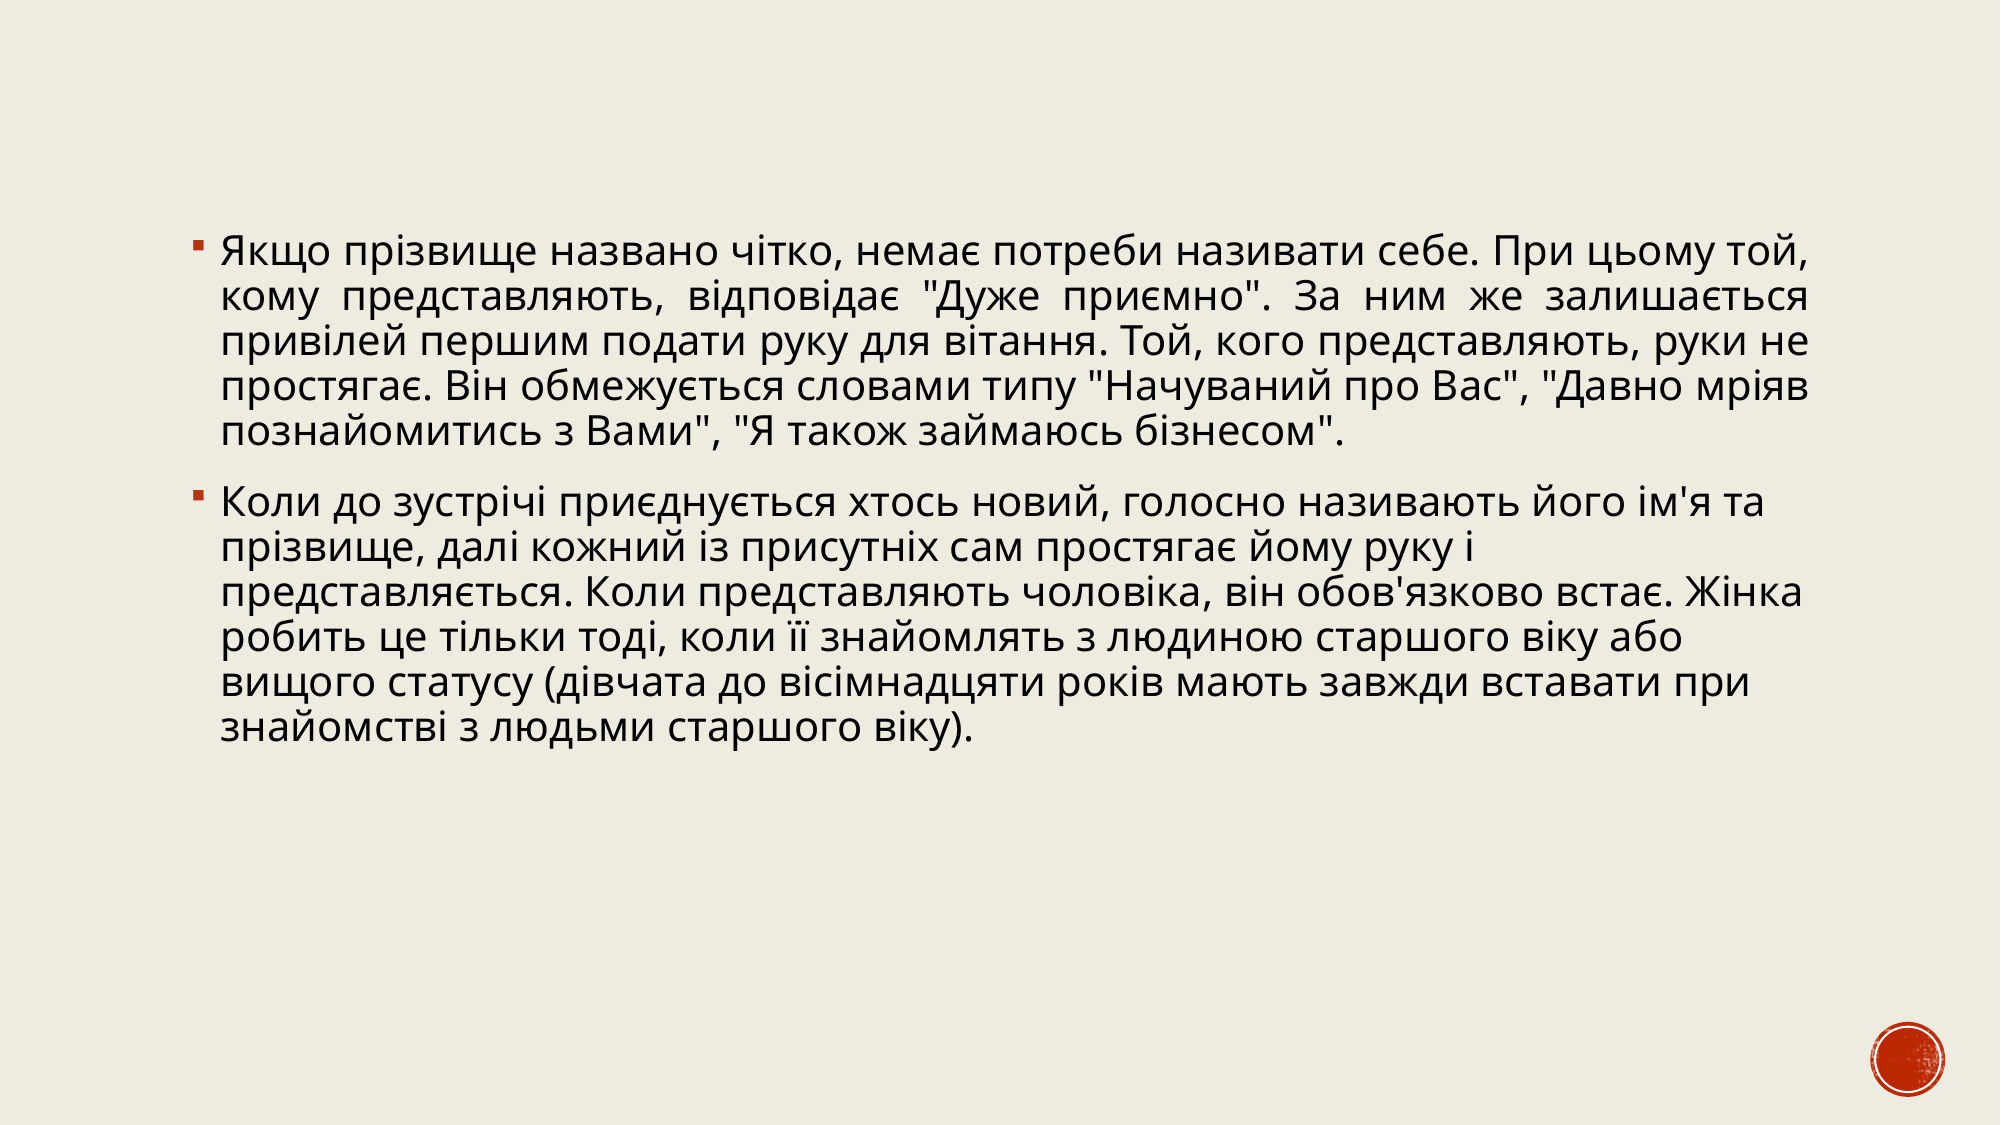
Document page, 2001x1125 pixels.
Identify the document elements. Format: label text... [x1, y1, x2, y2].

list Якщо прізвище названо чітко, немає потреби називати себе. При цьому той, кому представляють, відповідає "Дуже приємно". За ним же залишається привілей першим подати руку для вітання. Той, кого представляють, руки не простягає. Він обмежується словами типу "Начуваний про Вас", "Давно мріяв познайомитись з Вами", "Я також займаюсь бізнесом". Коли до зустрічі приєднується хтось новий, голосно називають його ім'я та прізвище, далі кожний із присутніх сам простягає йому руку і представляється. Коли представляють чоловіка, він обов'язково встає. Жінка робить це тільки тоді, коли її знайомлять з людиною старшого віку або вищого статусу (дівчата до вісімнадцяти років мають завжди вставати при знайомстві з людьми старшого віку). [175, 222, 1826, 1013]
